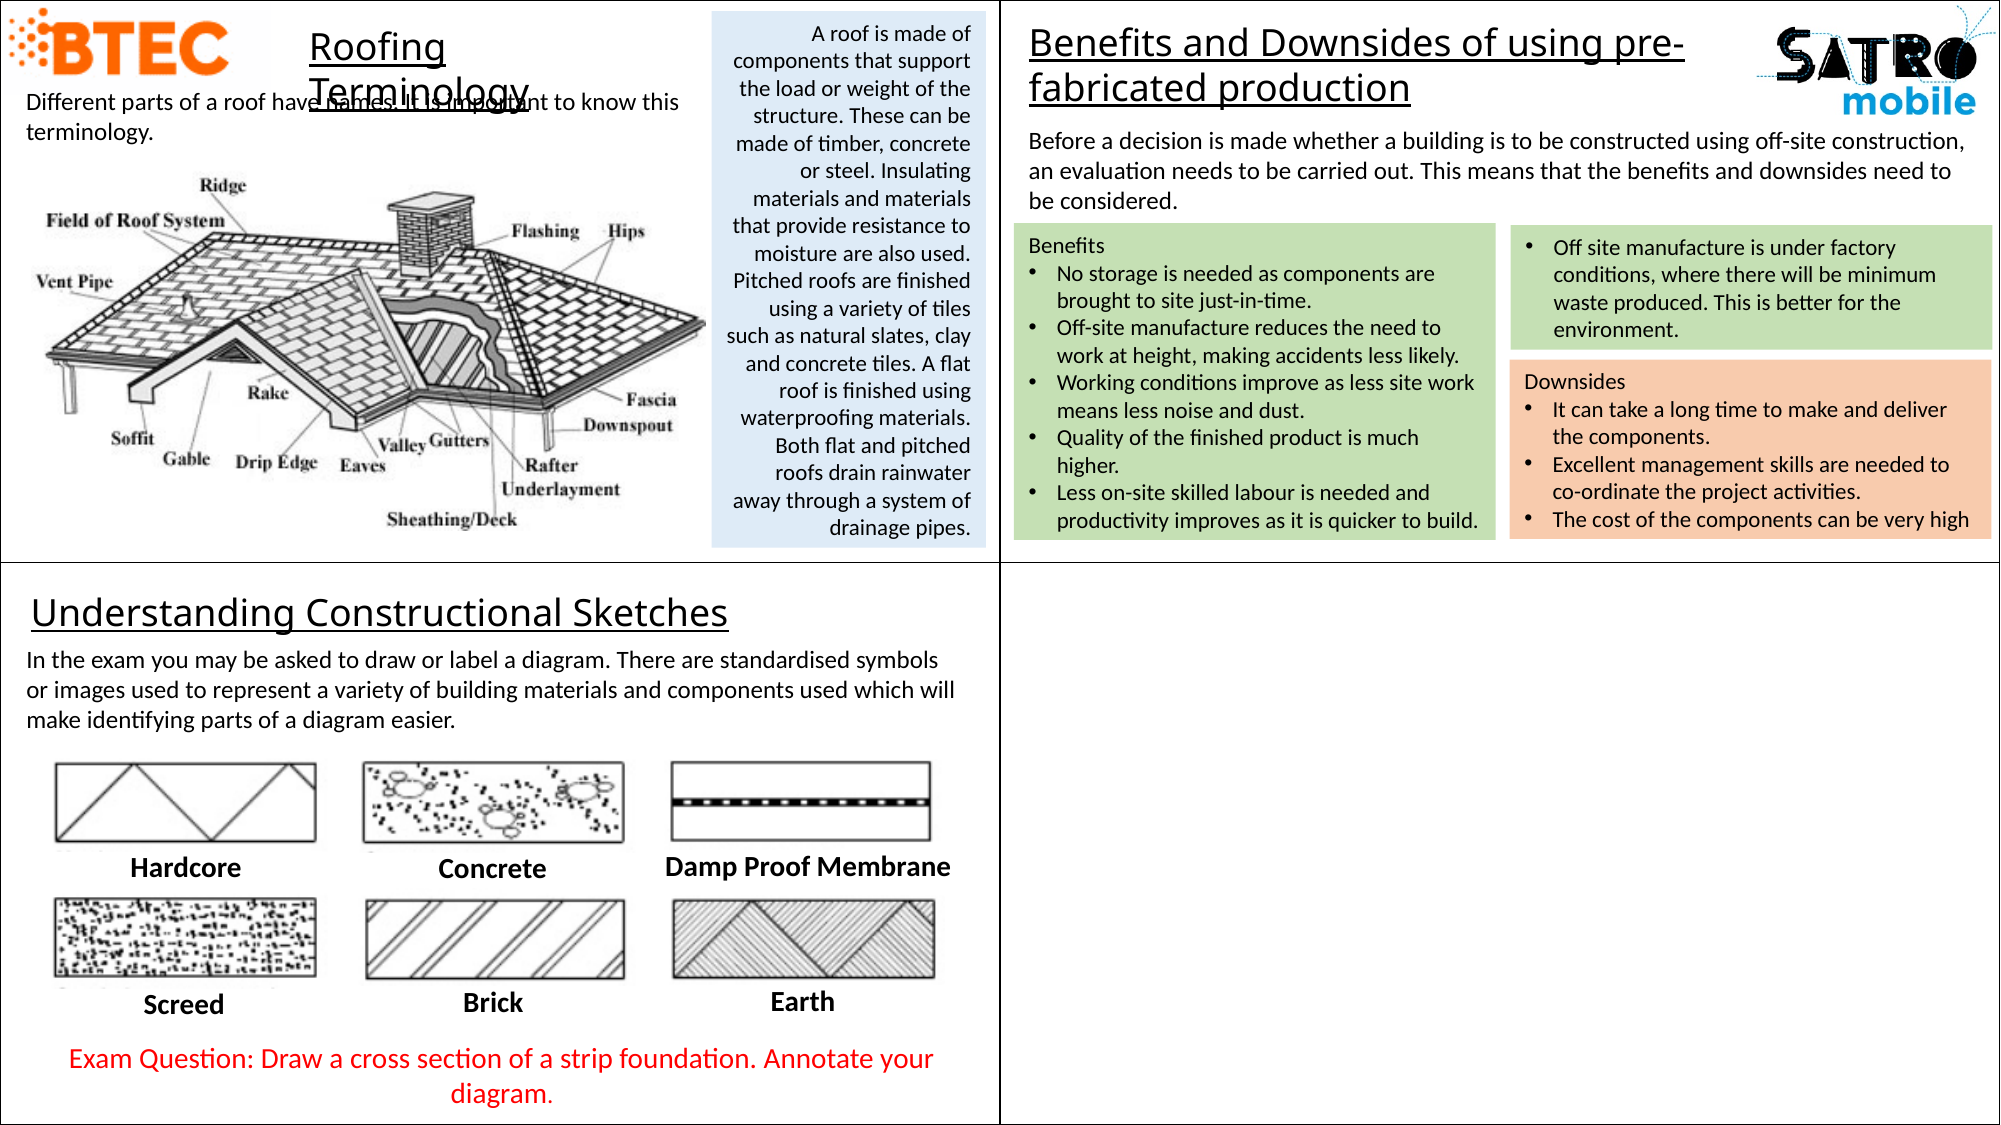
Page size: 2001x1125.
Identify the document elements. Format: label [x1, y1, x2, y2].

text_box [11, 581, 1010, 1119]
text_box [1001, 0, 2000, 562]
text_box [1013, 11, 1993, 544]
text_box [11, 11, 987, 554]
text_box [1001, 563, 2000, 1125]
text_box [0, 563, 999, 1125]
text_box [0, 0, 999, 562]
